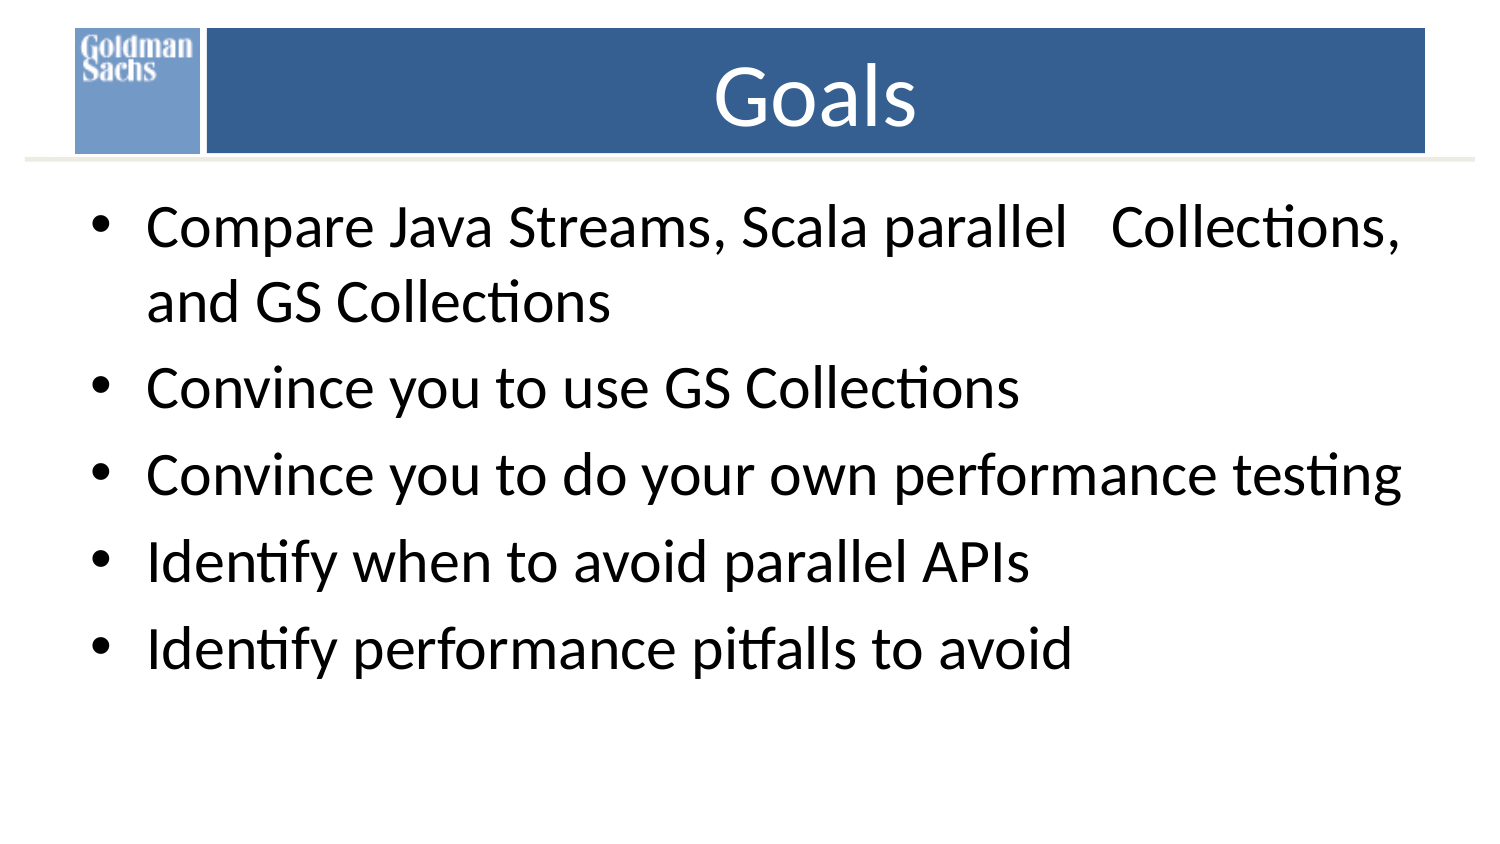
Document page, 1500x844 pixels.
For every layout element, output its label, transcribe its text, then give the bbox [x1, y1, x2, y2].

title Goals [206, 28, 1425, 154]
picture [75, 28, 200, 154]
list Compare Java Streams, Scala parallel Collections, and GS Collections Convince you to use GS Collections Convince you to do your own performance testing Identify when to avoid parallel APIs Identify performance pitfalls to avoid [75, 178, 1425, 754]
